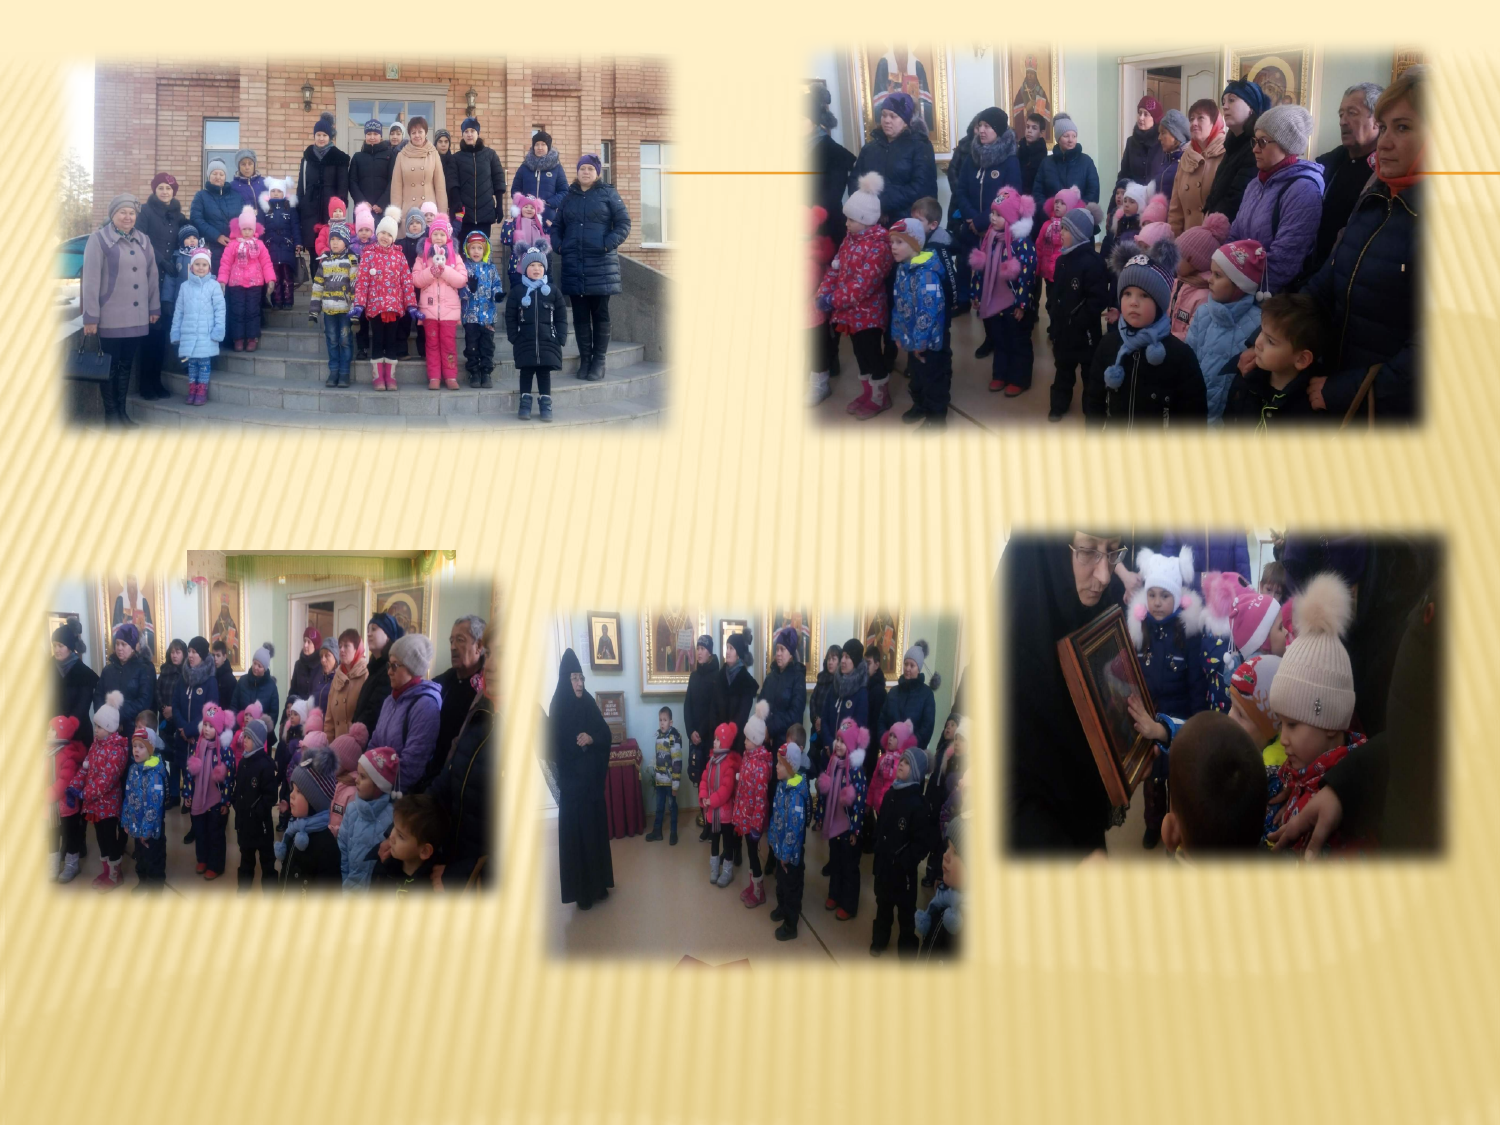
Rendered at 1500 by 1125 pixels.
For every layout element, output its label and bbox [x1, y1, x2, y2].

picture [984, 515, 1466, 880]
picture [794, 34, 1442, 446]
picture [527, 597, 979, 980]
picture [34, 550, 514, 909]
picture [46, 46, 686, 446]
